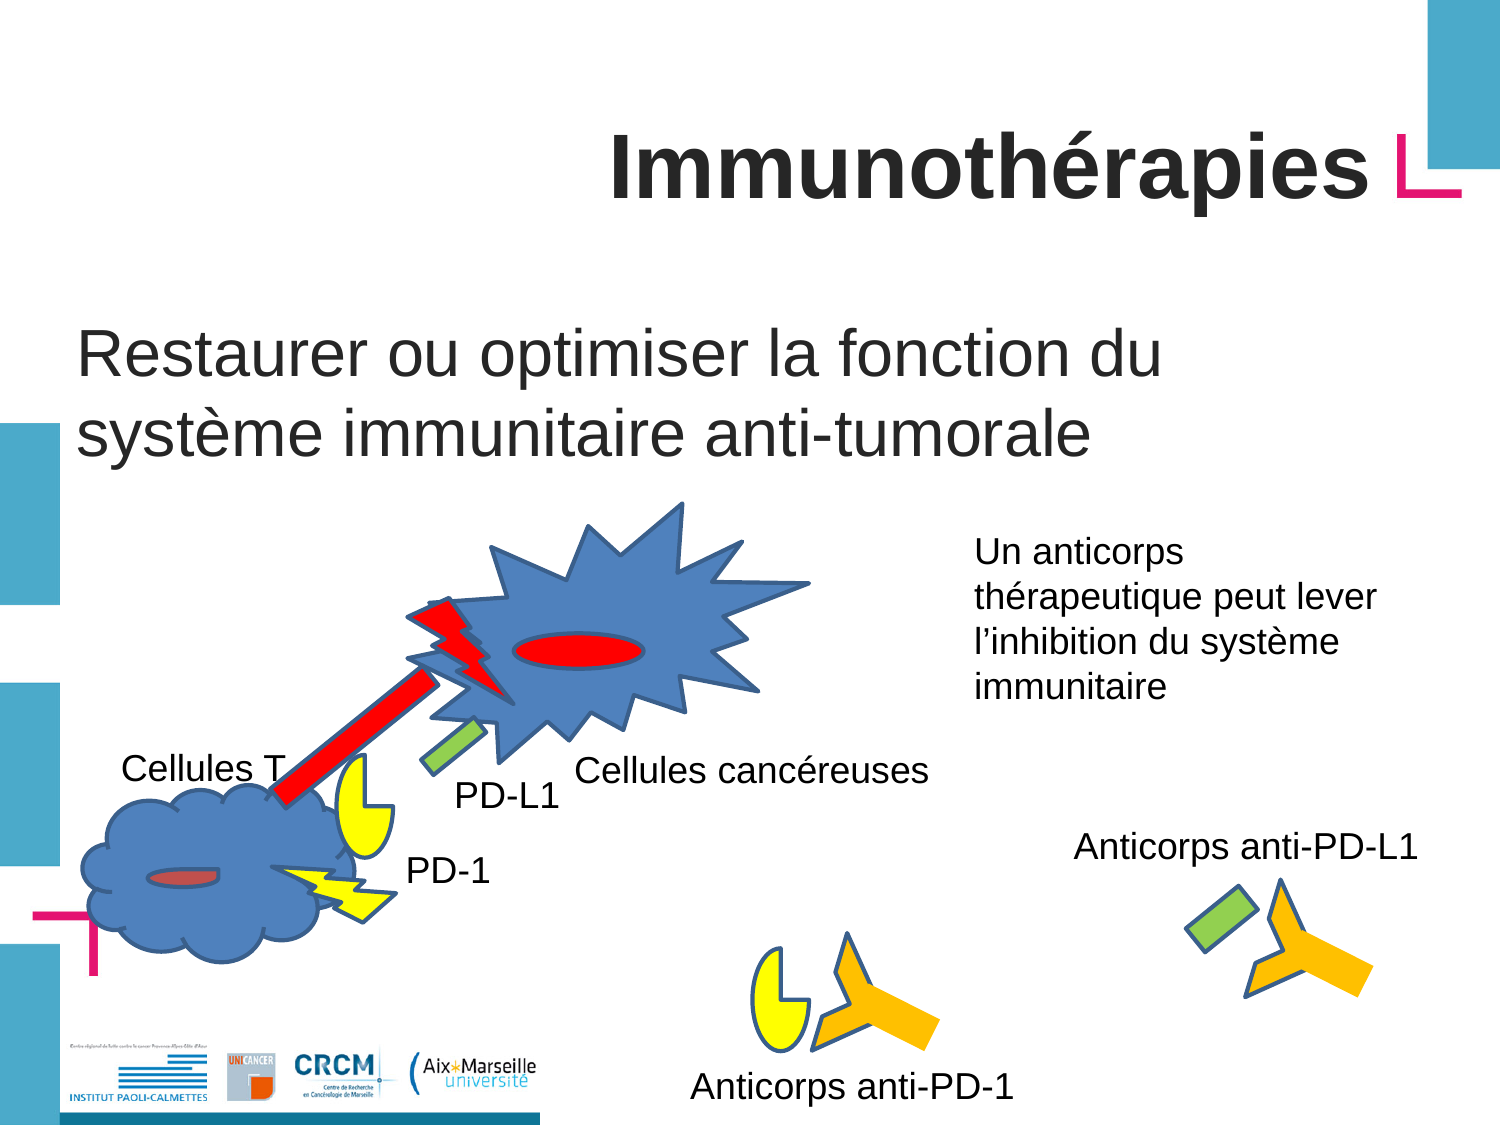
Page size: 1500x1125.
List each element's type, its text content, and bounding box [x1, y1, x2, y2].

text_box PD-L1 [439, 763, 576, 823]
text_box [1230, 883, 1245, 890]
title Immunothérapies [88, 45, 1388, 279]
text_box [268, 663, 441, 811]
text_box [269, 864, 393, 925]
text_box Anticorps anti-PD-1 [675, 1054, 1030, 1115]
text_box [334, 752, 396, 860]
text_box [405, 595, 516, 706]
text_box PD-1 [390, 838, 506, 899]
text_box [1222, 891, 1371, 985]
text_box Un anticorps thérapeutique peut lever l’inhibition du système immunitaire [959, 520, 1436, 715]
picture [0, 0, 1500, 1125]
text_box [405, 501, 812, 763]
text_box [1183, 900, 1217, 955]
text_box Cellules T [106, 736, 302, 797]
text_box [418, 714, 489, 778]
text_box [511, 631, 646, 671]
text_box [145, 867, 221, 890]
list Restaurer ou optimiser la fonction du système immunitaire anti-tumorale [61, 302, 1444, 988]
text_box [750, 946, 795, 1054]
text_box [788, 945, 937, 1039]
text_box Anticorps anti-PD-L1 [1059, 814, 1434, 875]
text_box Cellules cancéreuses [559, 738, 945, 799]
text_box [80, 789, 357, 965]
